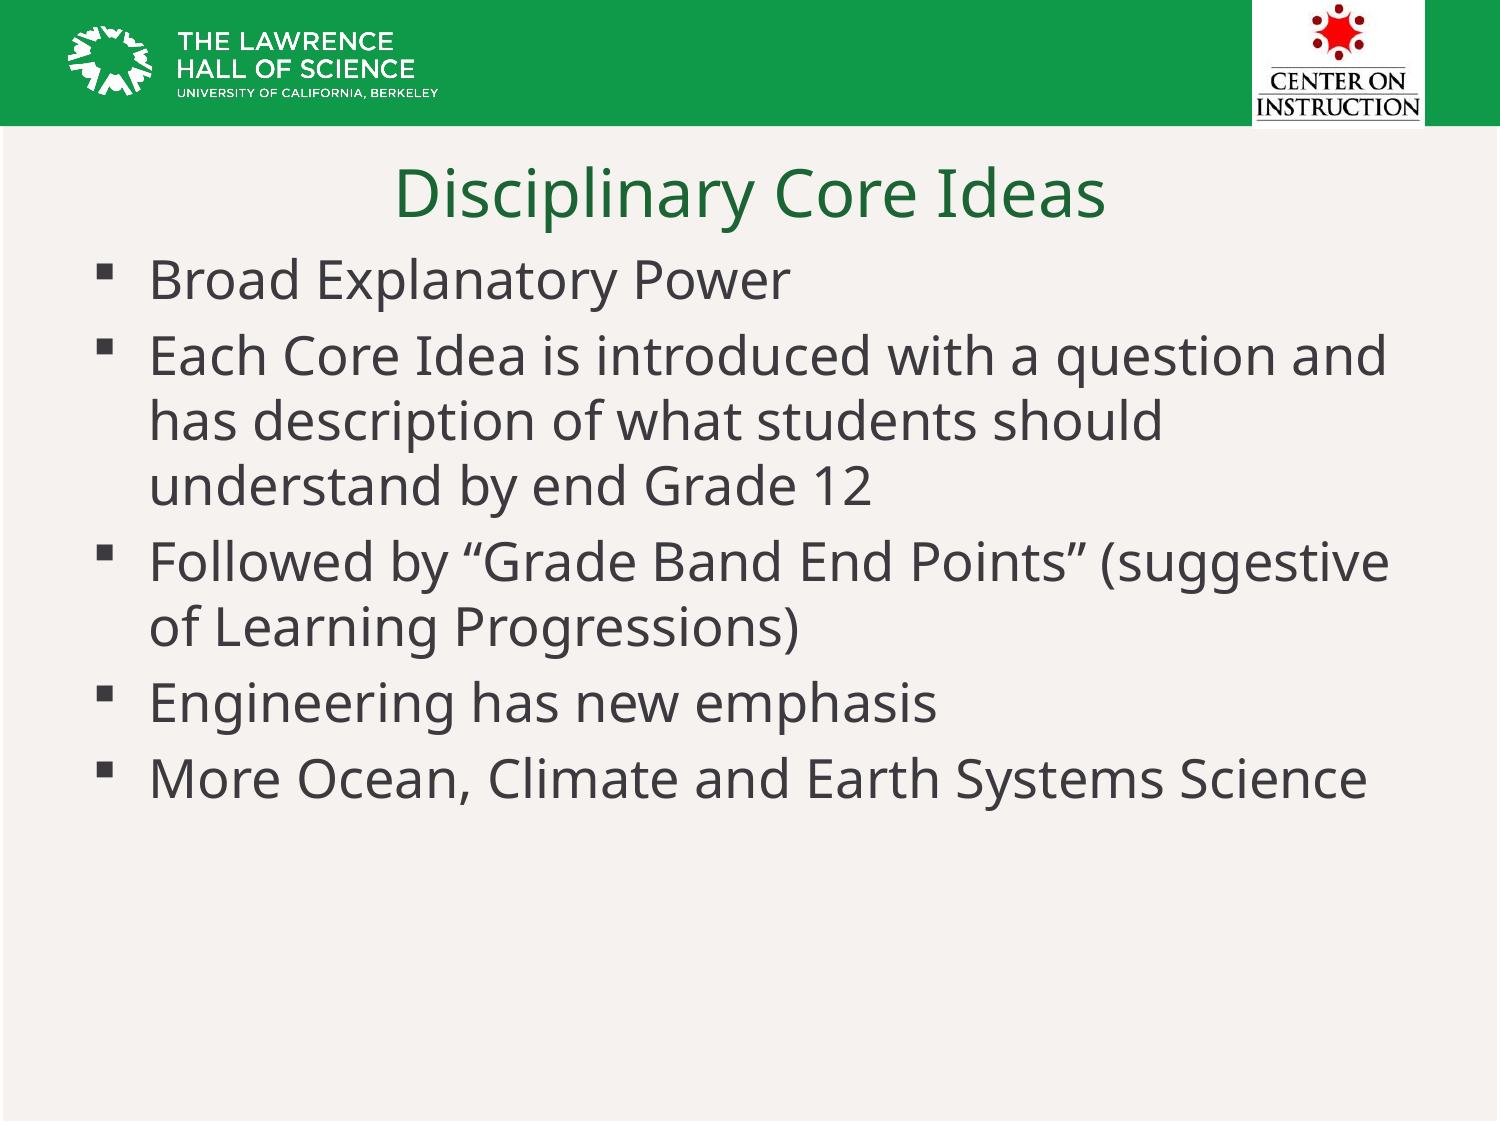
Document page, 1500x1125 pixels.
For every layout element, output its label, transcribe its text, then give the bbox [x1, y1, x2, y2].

list Broad Explanatory Power Each Core Idea is introduced with a question and has description of what students should understand by end Grade 12 Followed by “Grade Band End Points” (suggestive of Learning Progressions) Engineering has new emphasis More Ocean, Climate and Earth Systems Science [77, 238, 1425, 1033]
title Disciplinary Core Ideas [77, 122, 1425, 238]
picture [1252, 0, 1425, 122]
picture [44, 13, 457, 112]
